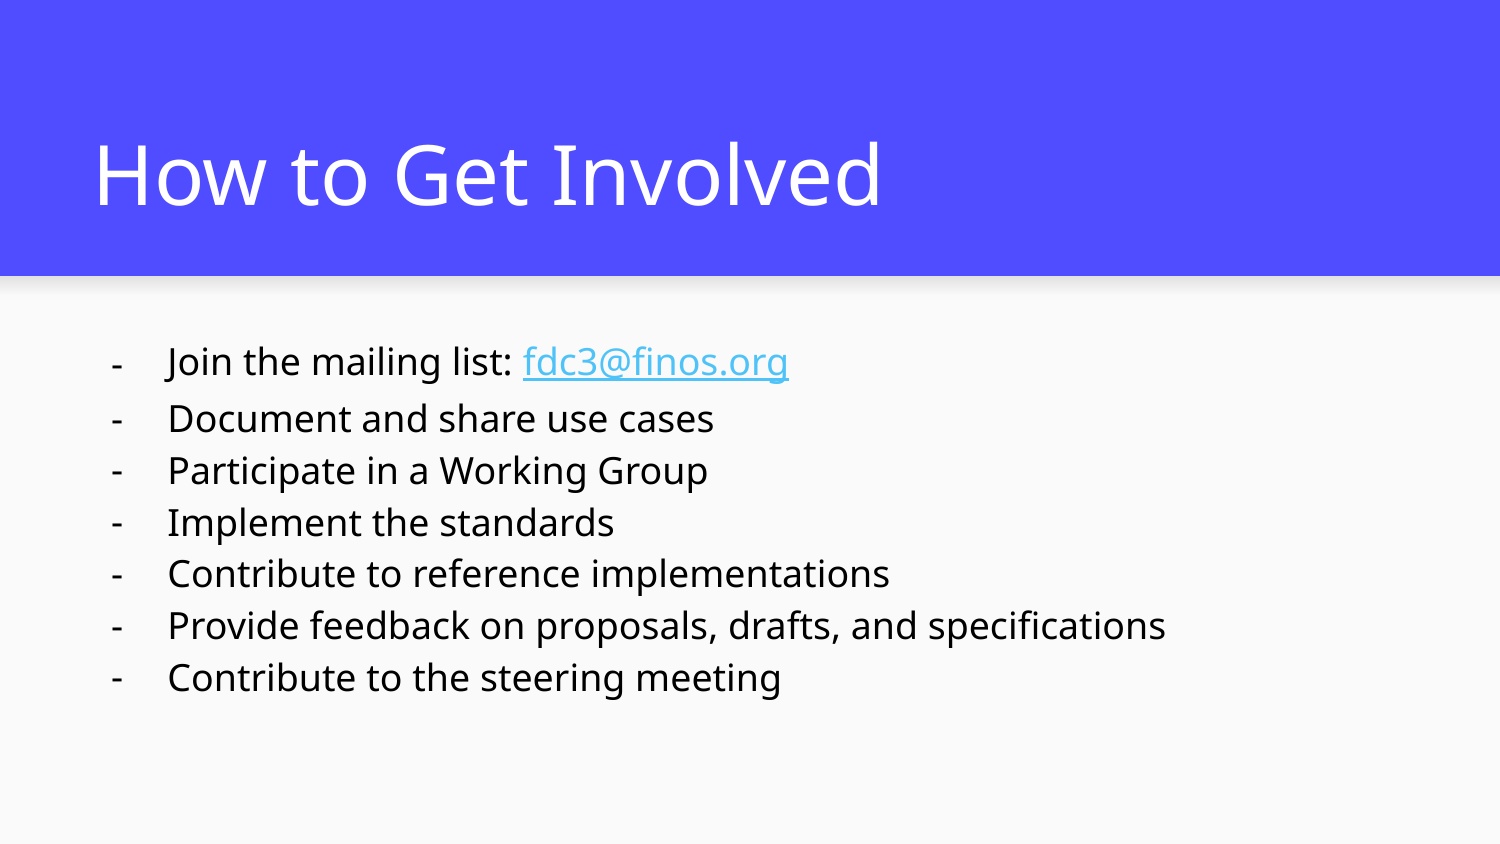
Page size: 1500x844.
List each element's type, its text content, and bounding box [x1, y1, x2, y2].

title How to Get Involved [77, 111, 1254, 238]
list Join the mailing list: fdc3@finos.org Document and share use cases Participate in a Working Group Implement the standards Contribute to reference implementations Provide feedback on proposals, drafts, and specifications Contribute to the steering meeting [77, 314, 1427, 760]
